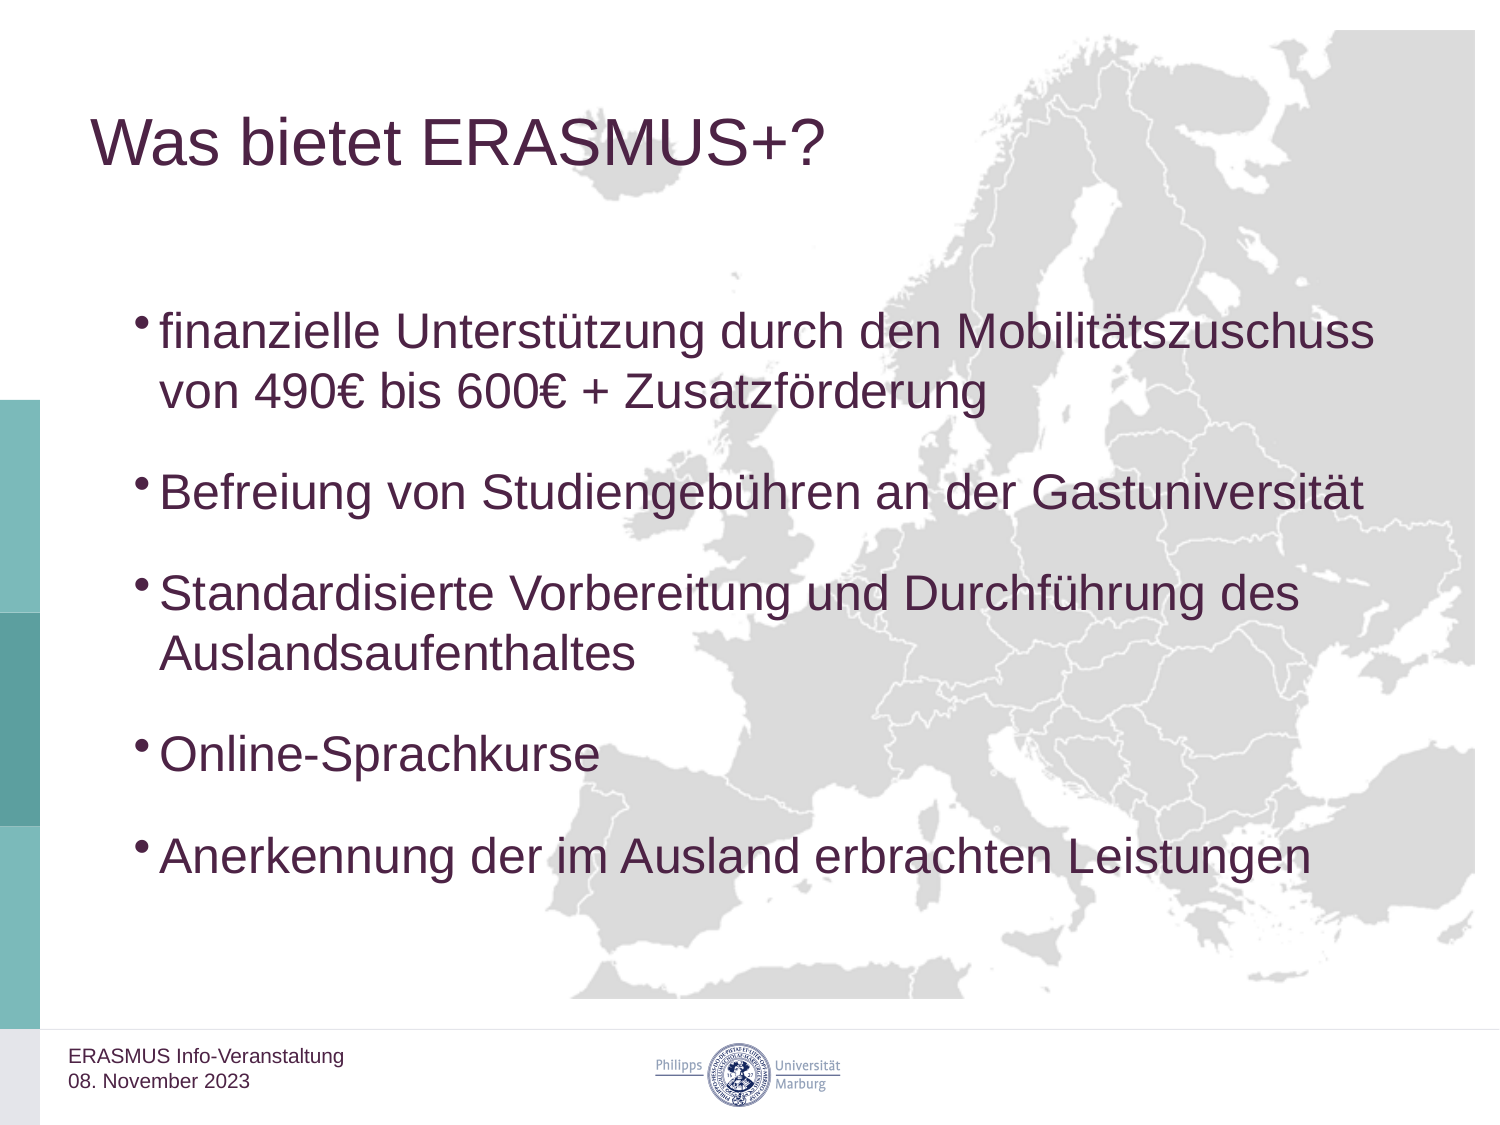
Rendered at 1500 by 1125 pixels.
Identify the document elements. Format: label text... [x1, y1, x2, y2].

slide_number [52, 1034, 404, 1101]
list finanzielle Unterstützung durch den Mobilitätszuschuss von 490€ bis 600€ + Zusatzförderung Befreiung von Studiengebühren an der Gastuniversität Standardisierte Vorbereitung und Durchführung des Auslandsaufenthaltes Online-Sprachkurse Anerkennung der im Ausland erbrachten Leistungen [88, 290, 508, 988]
picture [513, 30, 1475, 999]
title Was bietet ERASMUS+? [74, 44, 508, 233]
